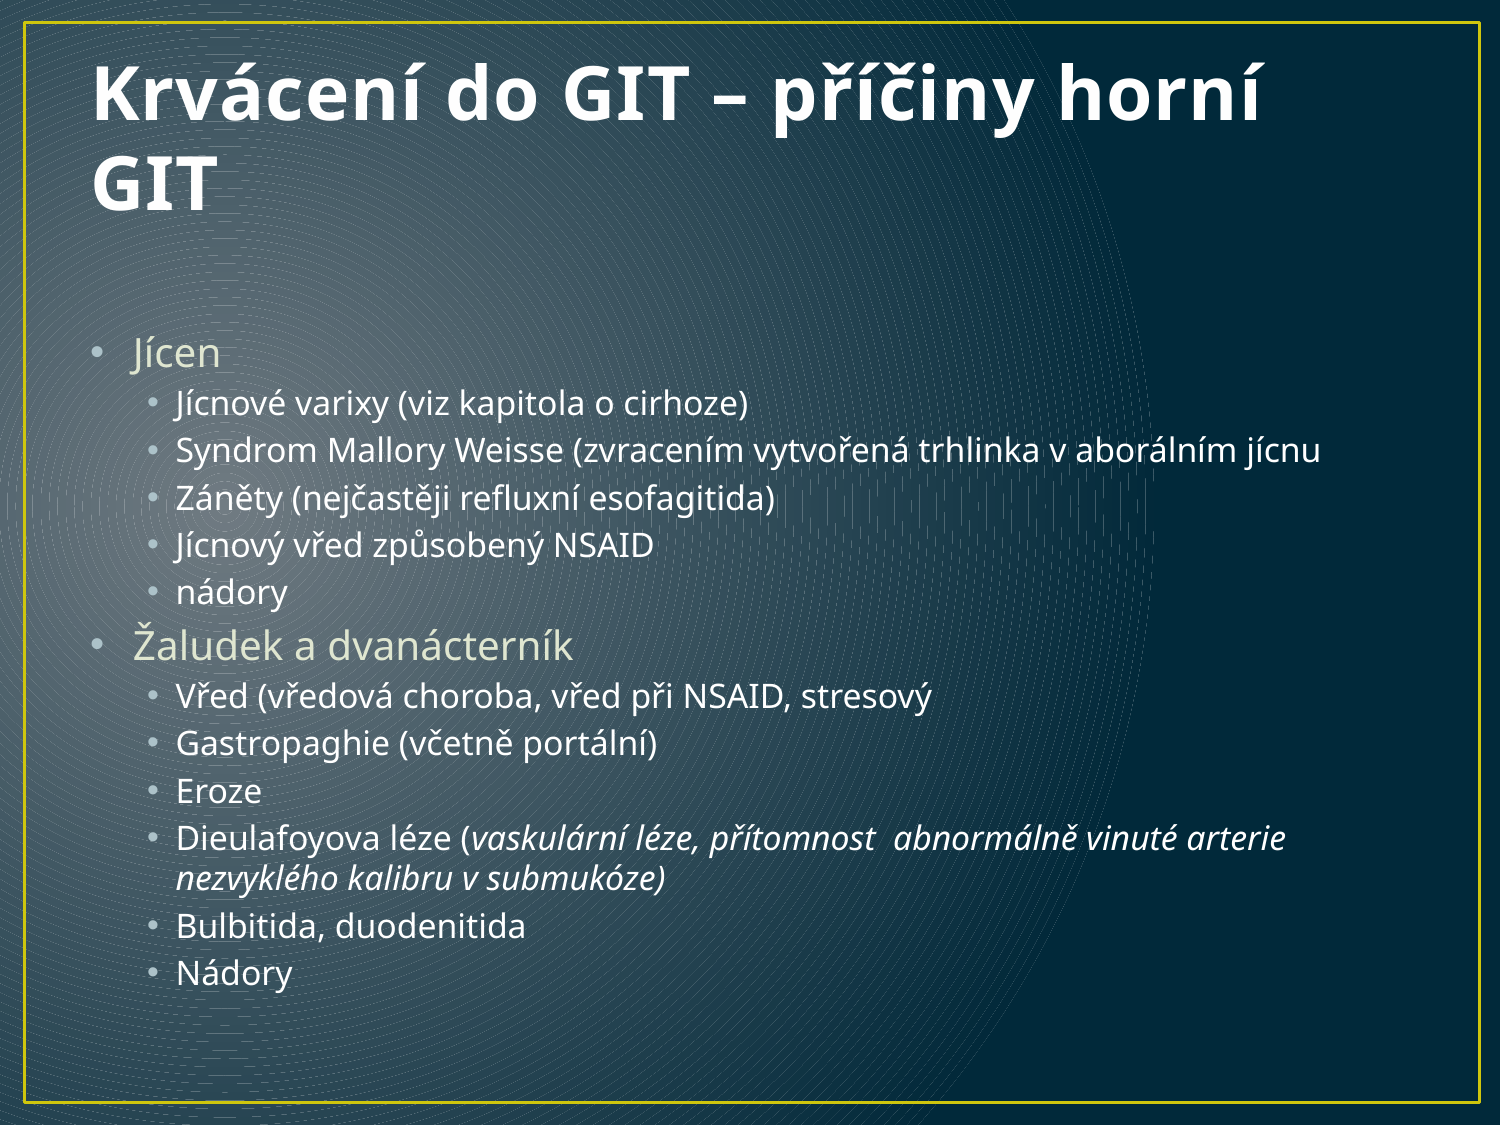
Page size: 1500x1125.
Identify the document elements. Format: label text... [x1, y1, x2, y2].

title Krvácení do GIT – příčiny horní GIT [75, 45, 1425, 233]
list Jícen Jícnové varixy (viz kapitola o cirhoze) Syndrom Mallory Weisse (zvracením vytvořená trhlinka v aborálním jícnu Záněty (nejčastěji refluxní esofagitida) Jícnový vřed způsobený NSAID nádory Žaludek a dvanácterník Vřed (vředová choroba, vřed při NSAID, stresový Gastropaghie (včetně portální) Eroze Dieulafoyova léze (vaskulární léze, přítomnost abnormálně vinuté arterie nezvyklého kalibru v submukóze) Bulbitida, duodenitida Nádory [75, 262, 1425, 1005]
